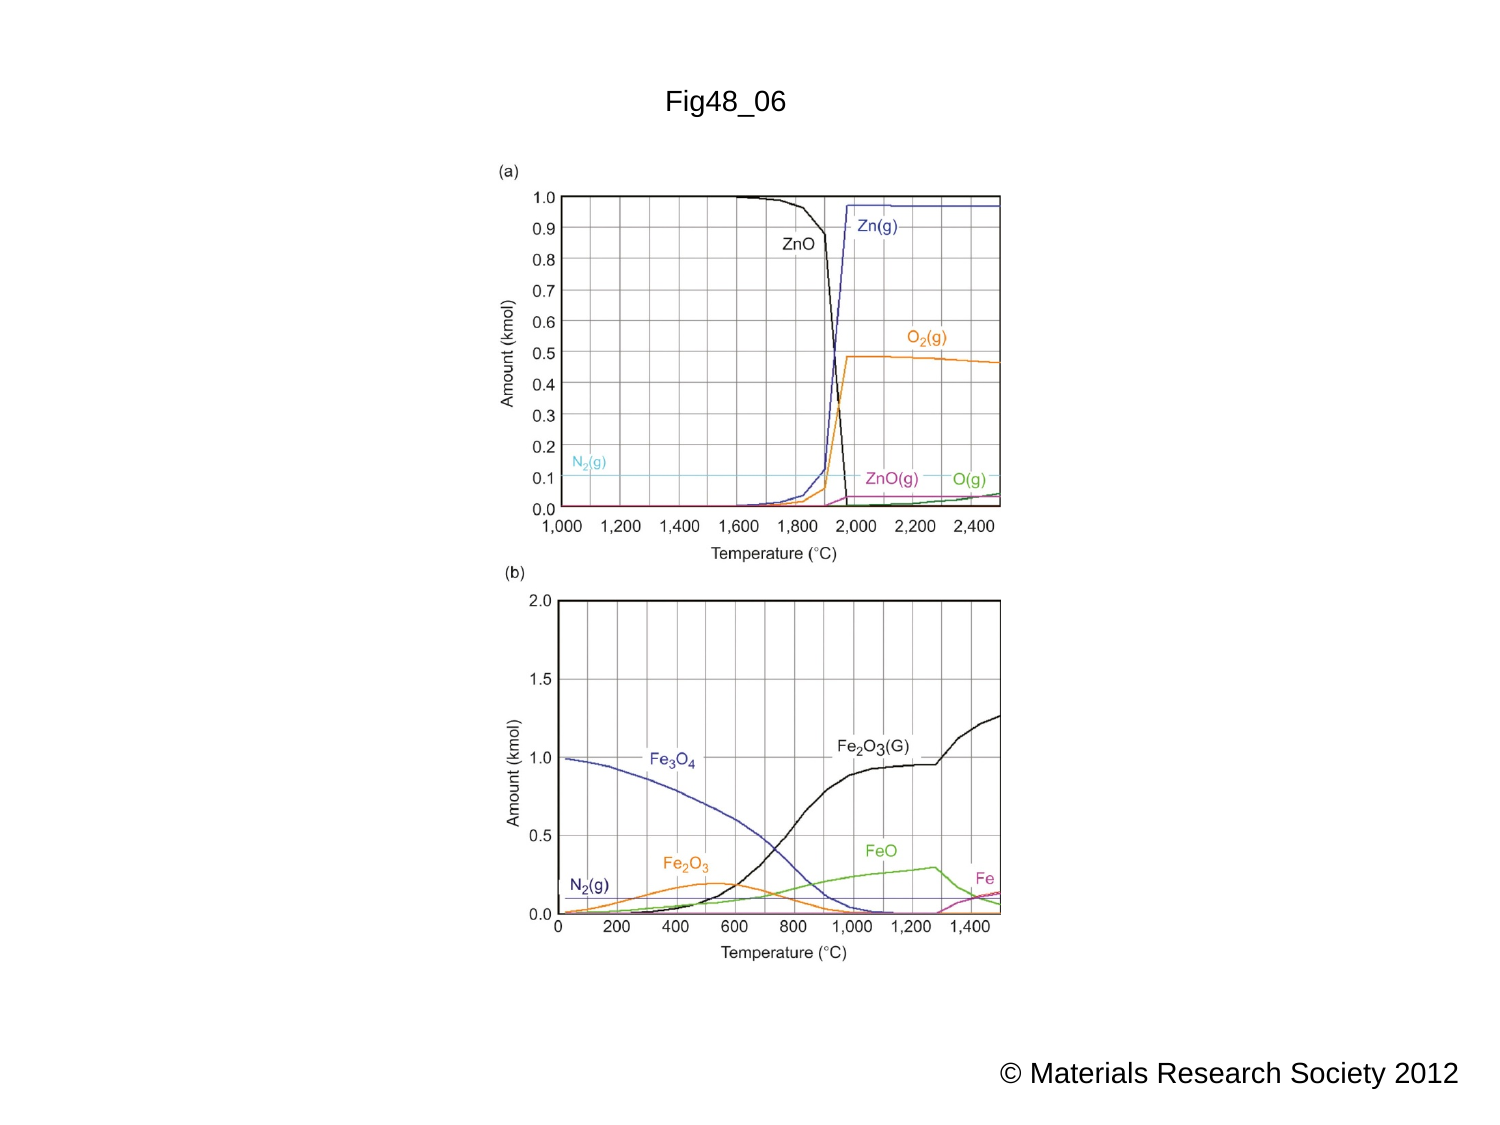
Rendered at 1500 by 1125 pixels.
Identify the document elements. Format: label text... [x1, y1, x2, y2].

picture [498, 162, 1002, 963]
text_box Fig48_06 [650, 74, 802, 125]
footer © Materials Research Society 2012 [537, 1046, 1476, 1125]
